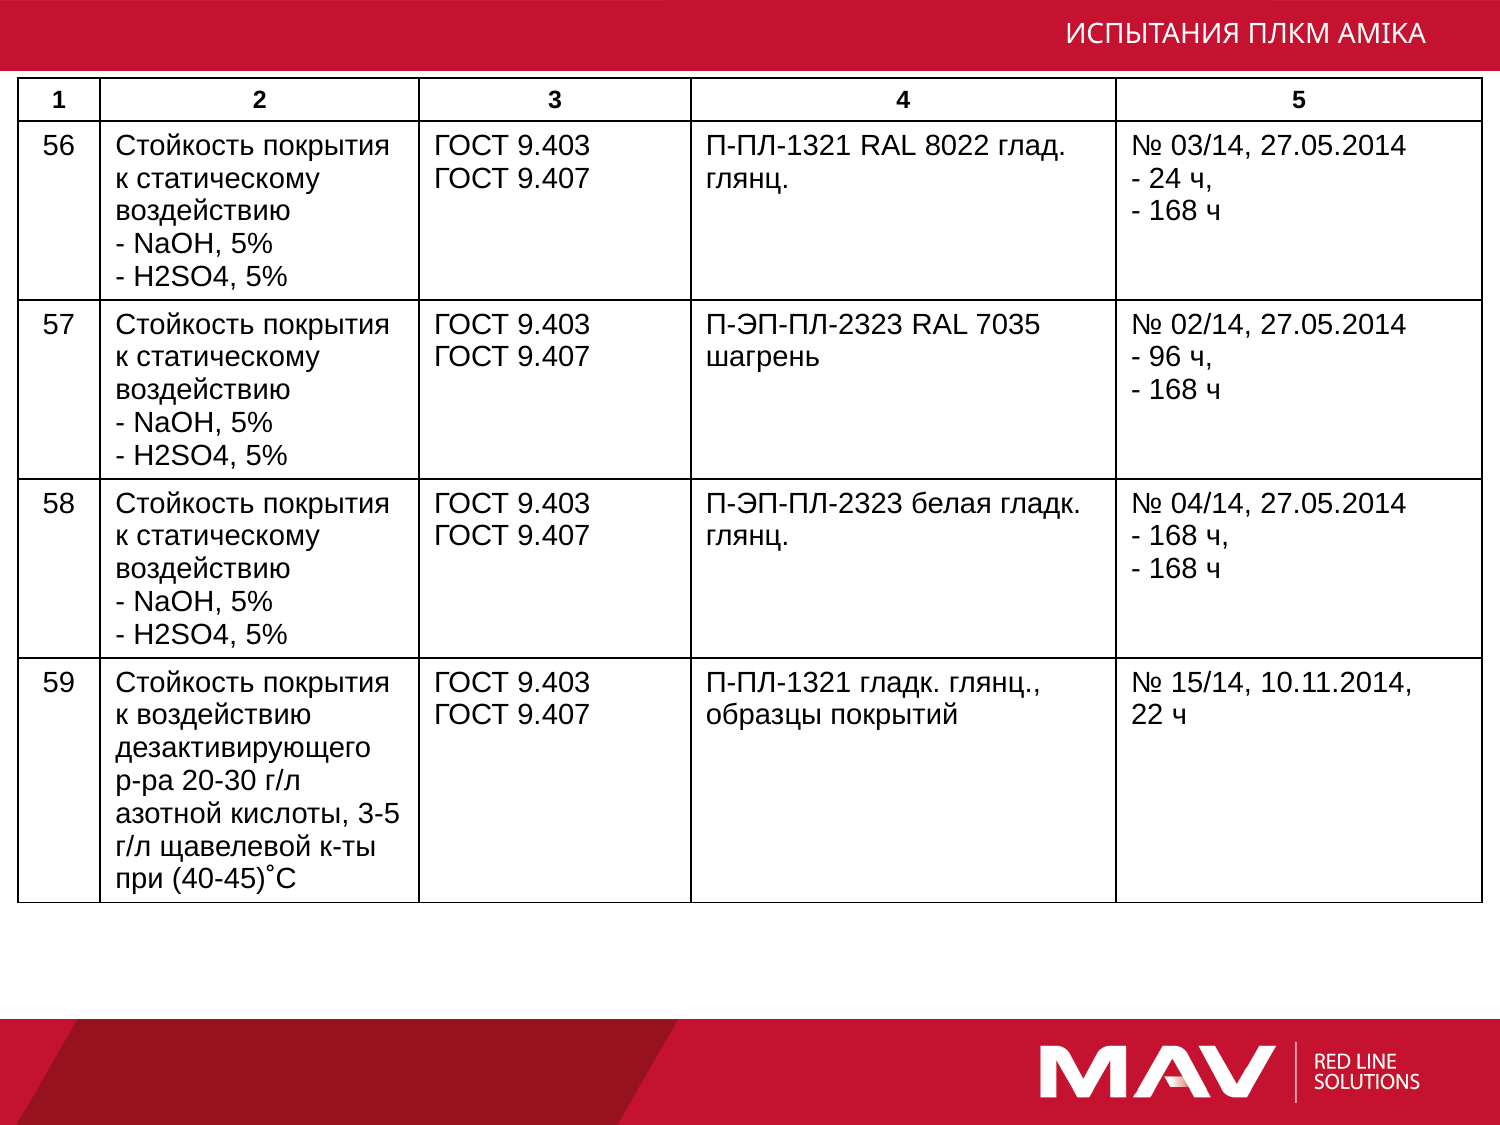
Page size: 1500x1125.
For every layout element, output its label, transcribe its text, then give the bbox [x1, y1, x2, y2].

table_cell № 15/14, 10.11.2014, 22 ч [1117, 659, 1481, 902]
table_cell П-ПЛ-1321 гладк. глянц., образцы покрытий [692, 659, 1115, 902]
table_cell П-ЭП-ПЛ-2323 белая гладк. глянц. [692, 480, 1115, 657]
table_cell П-ЭП-ПЛ-2323 RAL 7035 шагрень [692, 301, 1115, 478]
table_cell 56 [19, 122, 99, 299]
table_header 2 [101, 79, 418, 120]
table_cell Стойкость покрытия к воздействию дезактивирующего р-ра 20-30 г/л азотной кислоты, 3-5 г/л щавелевой к-ты при (40-45)˚С [101, 659, 418, 902]
table_cell П-ПЛ-1321 RAL 8022 глад. глянц. [692, 122, 1115, 299]
table_cell Стойкость покрытия к статическому воздействию - NaOH, 5% - H2SO4, 5% [101, 480, 418, 657]
table_cell ГОСТ 9.403 ГОСТ 9.407 [420, 301, 690, 478]
table_cell ГОСТ 9.403 ГОСТ 9.407 [420, 659, 690, 902]
table_cell Стойкость покрытия к статическому воздействию - NaOH, 5% - H2SO4, 5% [101, 122, 418, 299]
table_cell № 02/14, 27.05.2014 - 96 ч, - 168 ч [1117, 301, 1481, 478]
table_header 3 [420, 79, 690, 120]
table_cell № 04/14, 27.05.2014 - 168 ч, - 168 ч [1117, 480, 1481, 657]
picture [0, 1019, 1500, 1125]
table_cell 58 [19, 480, 99, 657]
table_cell 57 [19, 301, 99, 478]
table_cell ГОСТ 9.403 ГОСТ 9.407 [420, 122, 690, 299]
title ИСПЫТАНИЯ ПЛКМ AMIKA [129, 5, 1441, 59]
table_cell ГОСТ 9.403 ГОСТ 9.407 [420, 480, 690, 657]
table_header 5 [1117, 79, 1481, 120]
table_cell Стойкость покрытия к статическому воздействию - NaOH, 5% - H2SO4, 5% [101, 301, 418, 478]
table_header 1 [19, 79, 99, 120]
table_header 4 [692, 79, 1115, 120]
table_cell № 03/14, 27.05.2014 - 24 ч, - 168 ч [1117, 122, 1481, 299]
picture [0, 0, 1500, 71]
table_cell 59 [19, 659, 99, 902]
